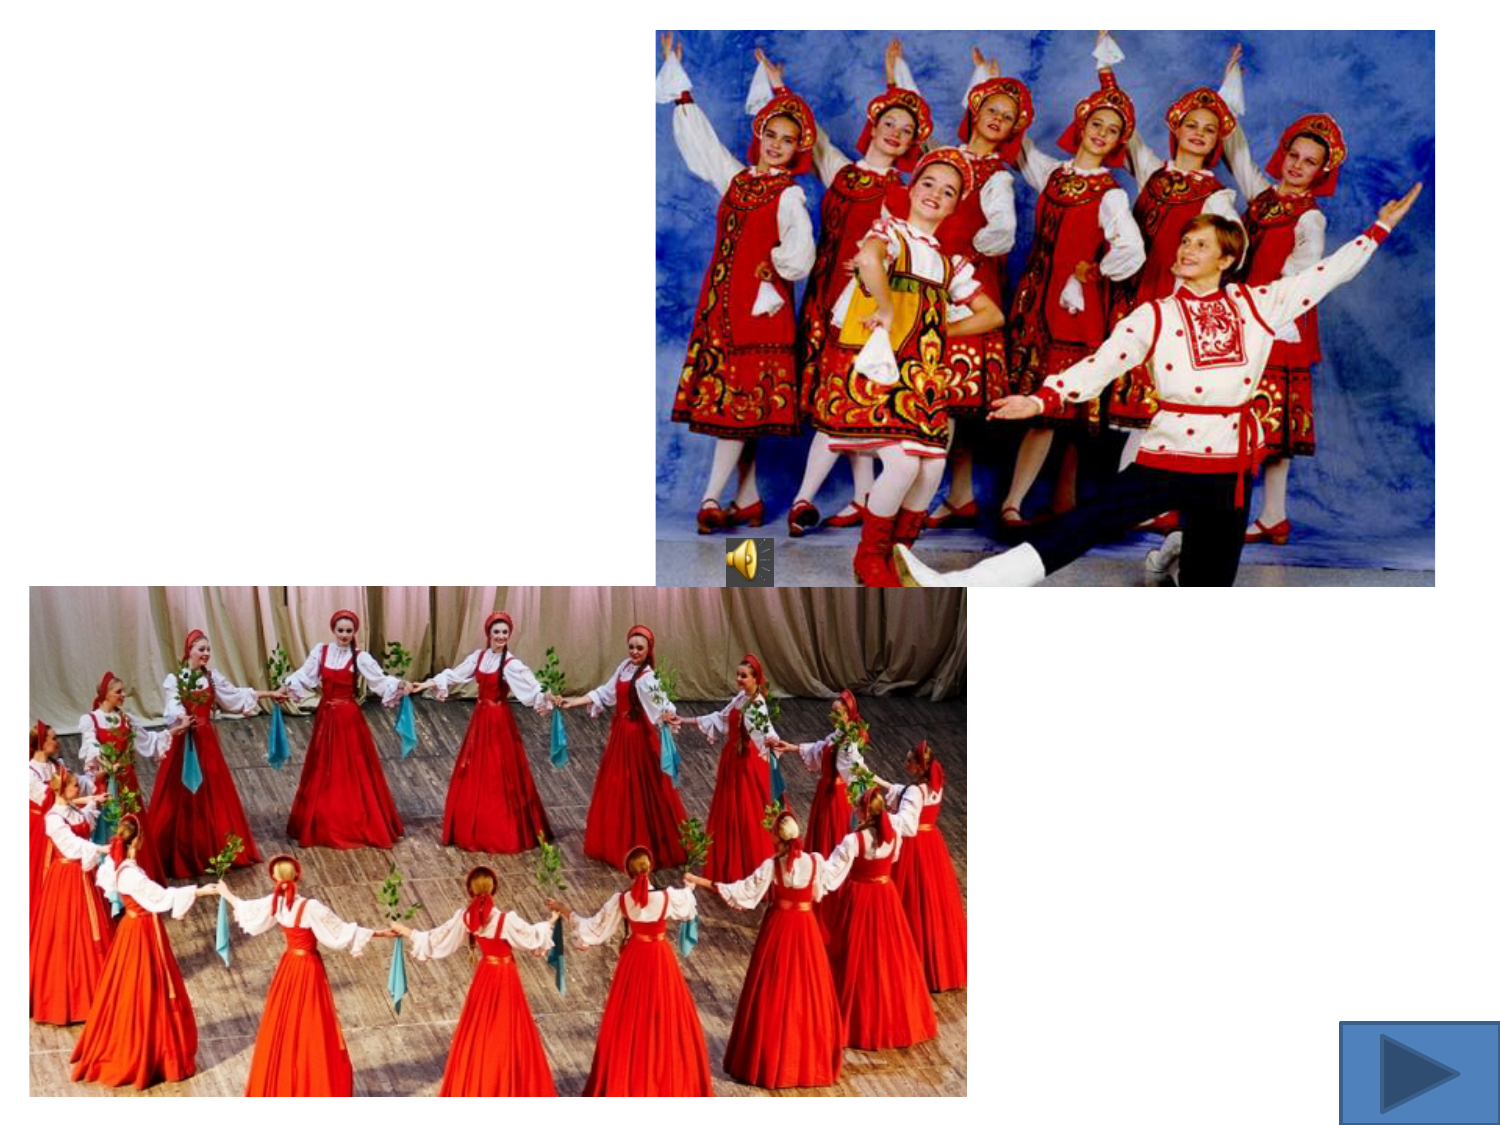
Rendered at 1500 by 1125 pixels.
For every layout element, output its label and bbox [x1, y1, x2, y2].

picture [29, 30, 1436, 1097]
text_box [1339, 1021, 1500, 1125]
